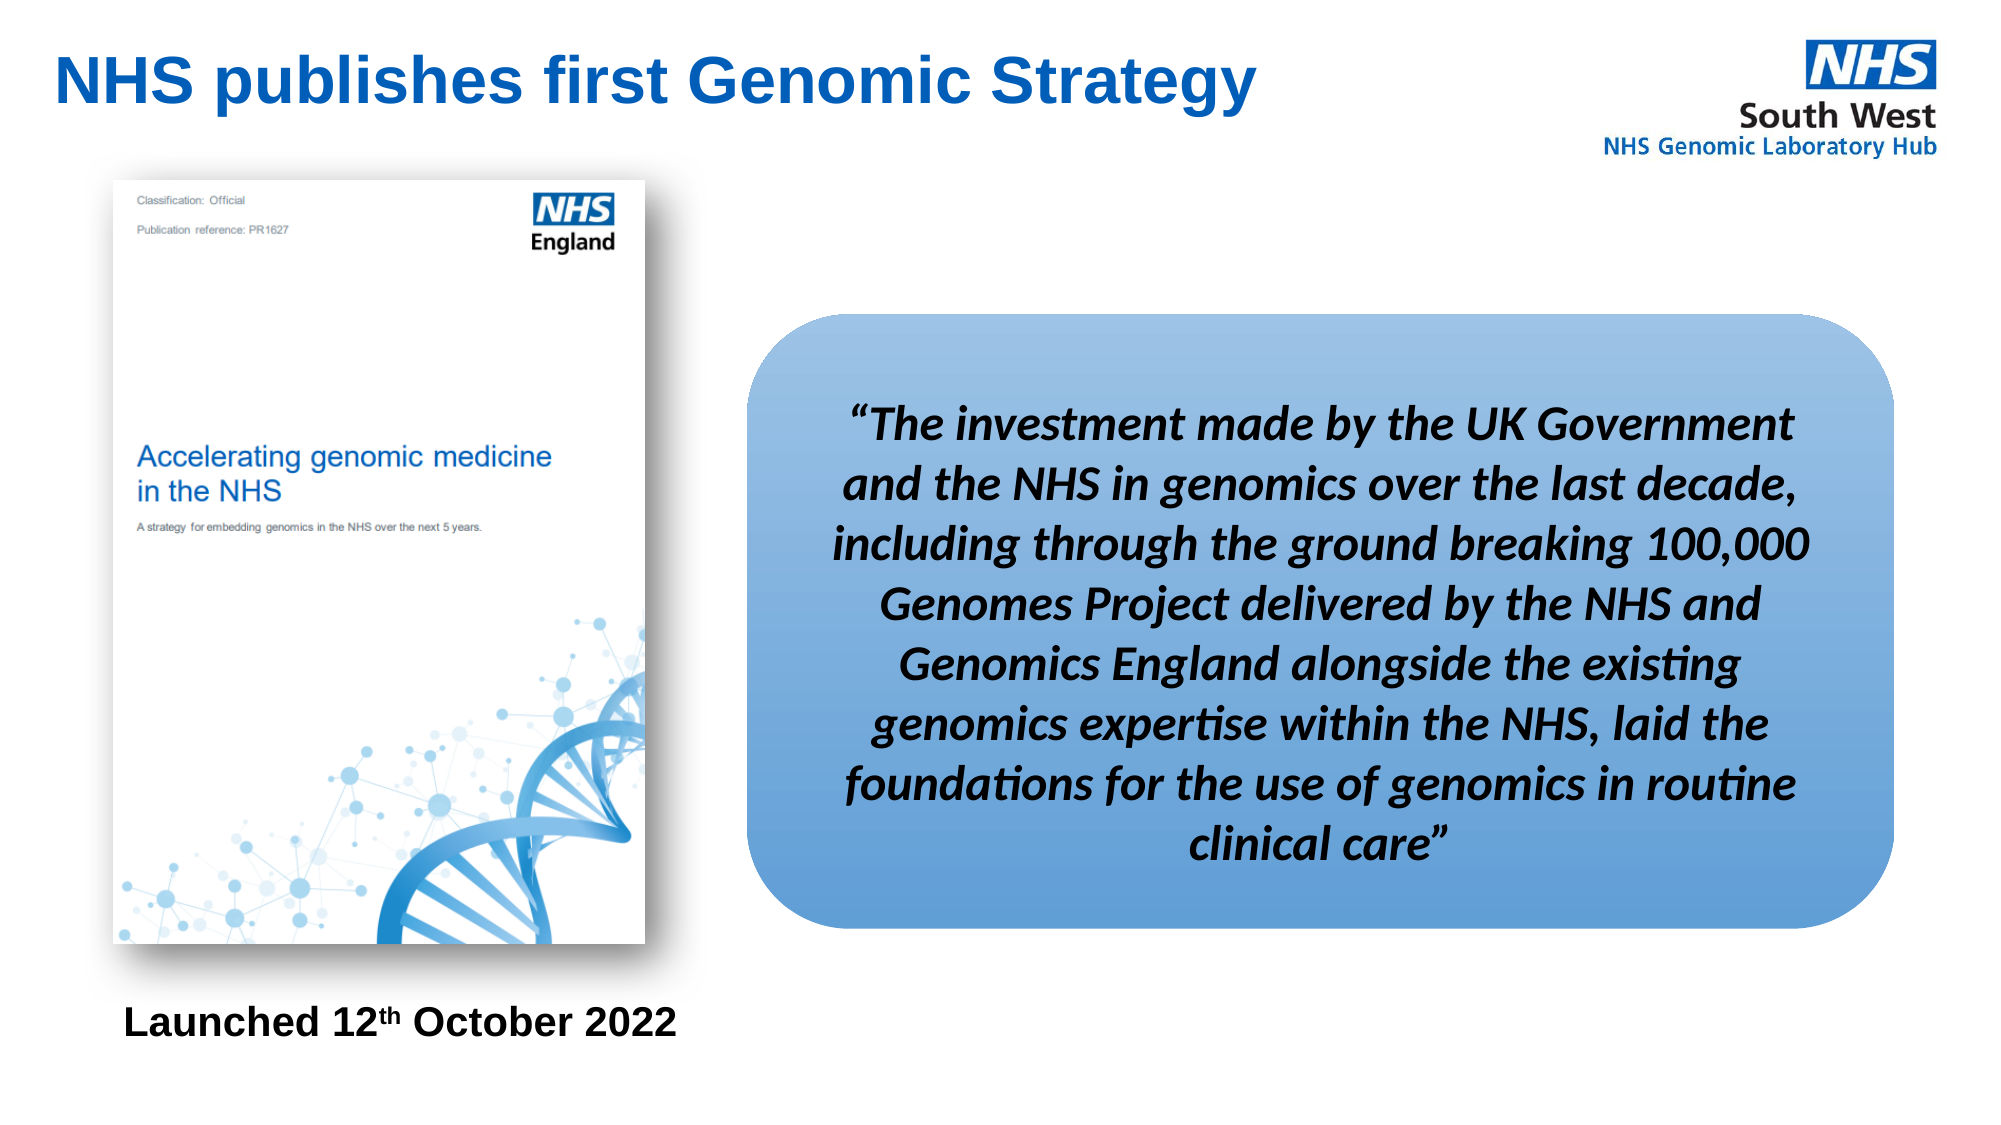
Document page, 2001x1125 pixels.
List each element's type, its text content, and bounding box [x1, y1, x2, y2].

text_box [645, 383, 1843, 884]
text_box NHS publishes first Genomic Strategy [39, 29, 1602, 125]
picture [113, 180, 645, 944]
text_box [752, 314, 1895, 929]
picture [1566, 30, 1953, 161]
text_box Launched 12th October 2022 [108, 987, 1671, 1053]
